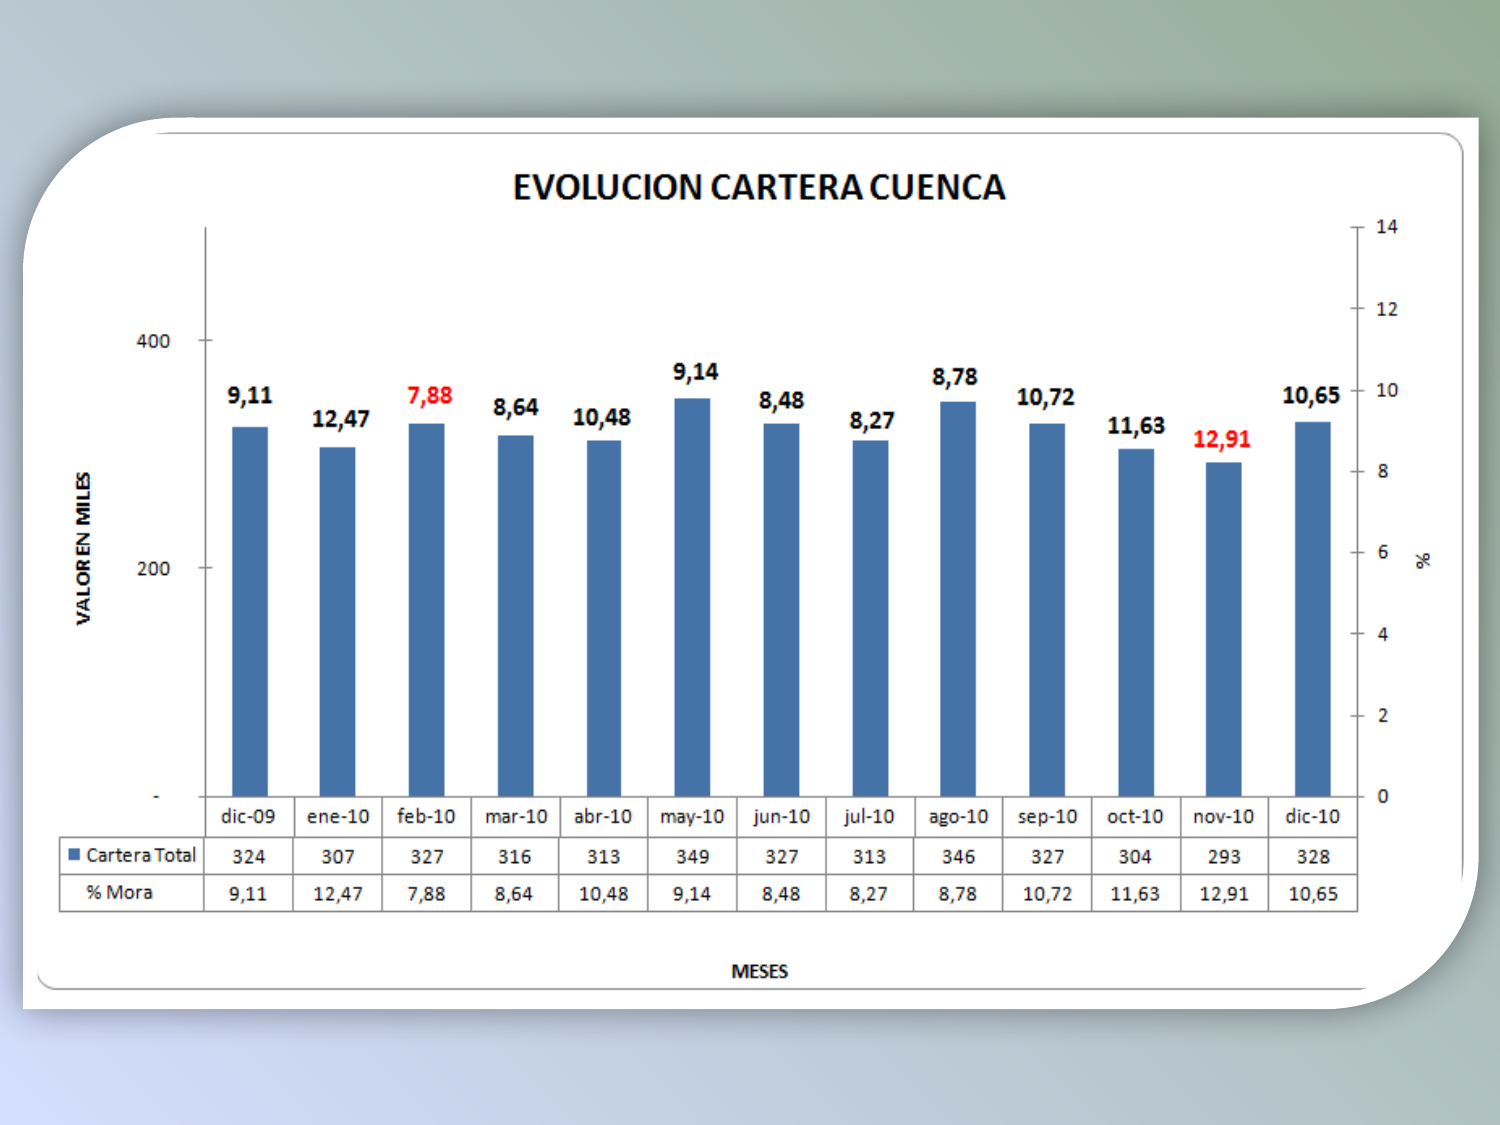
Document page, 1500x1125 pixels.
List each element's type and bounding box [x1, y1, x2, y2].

picture [30, 124, 1472, 1003]
